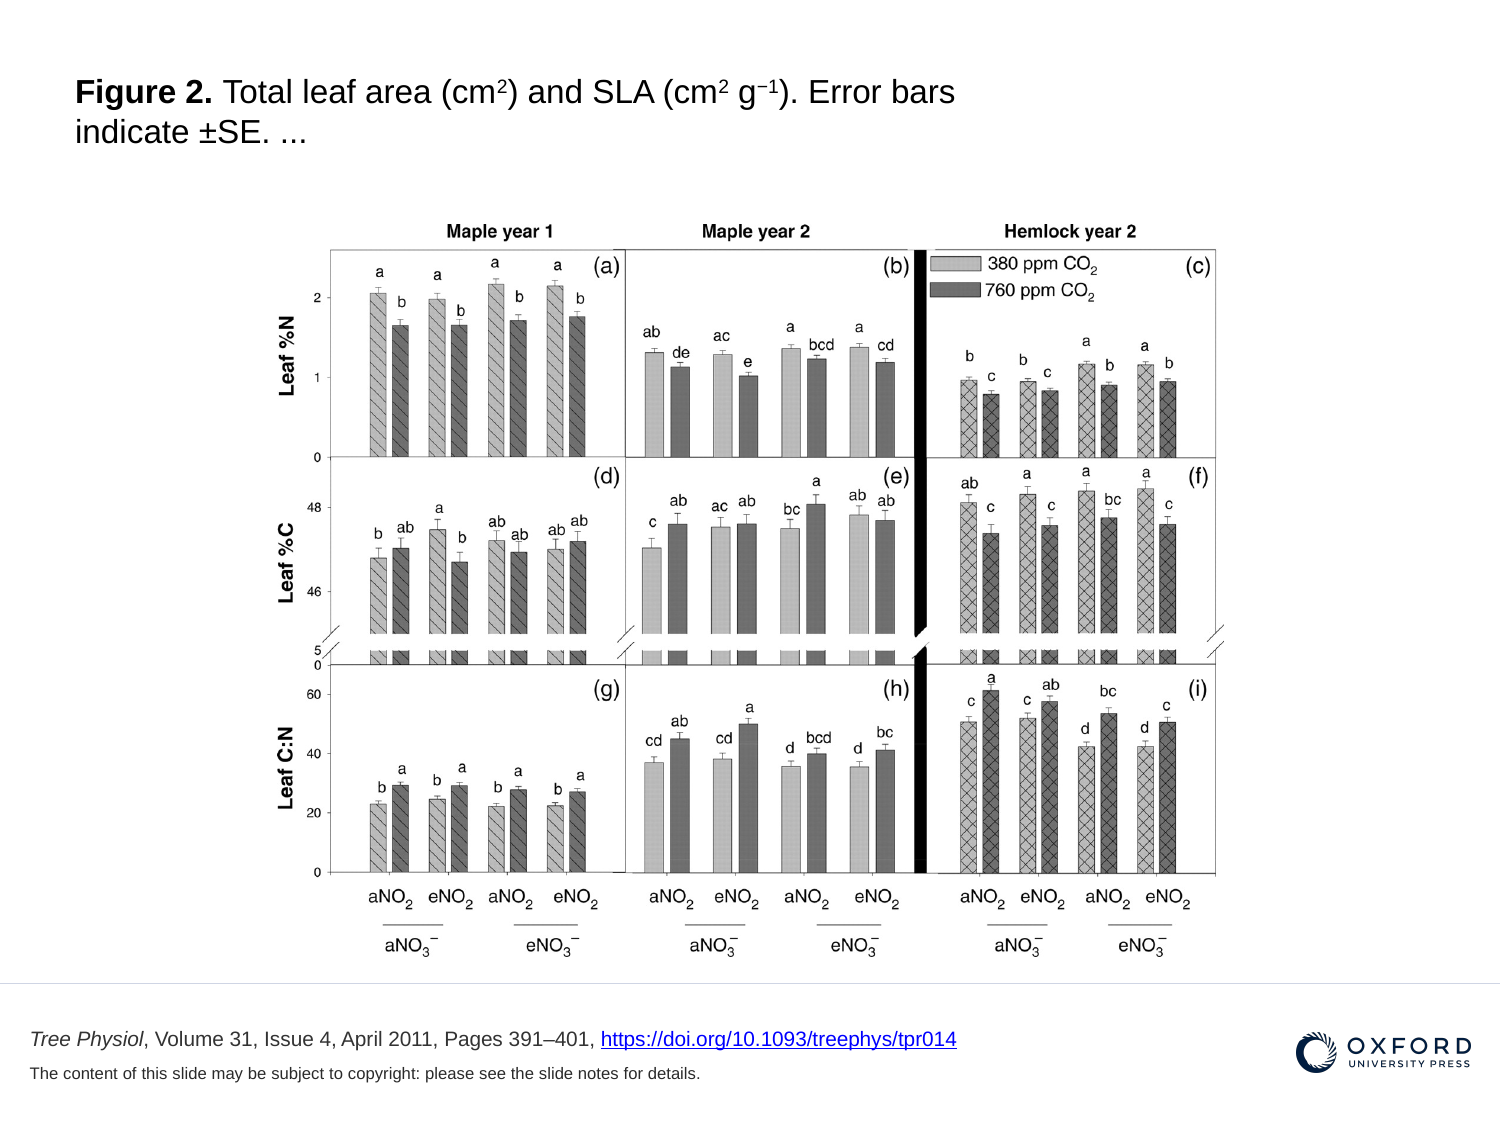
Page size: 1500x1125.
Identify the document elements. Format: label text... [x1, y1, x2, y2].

picture [1296, 1032, 1471, 1073]
title Figure 2. Total leaf area (cm2) and SLA (cm2 g−1). Error bars indicate ±SE. ... [75, 69, 1078, 171]
footer Tree Physiol, Volume 31, Issue 4, April 2011, Pages 391–401, https://doi.org/10.1093/treephys/tpr014 The content of this slide may be subject to copyright: please see the slide notes for details. [0, 983, 1260, 1125]
picture [277, 224, 1224, 957]
